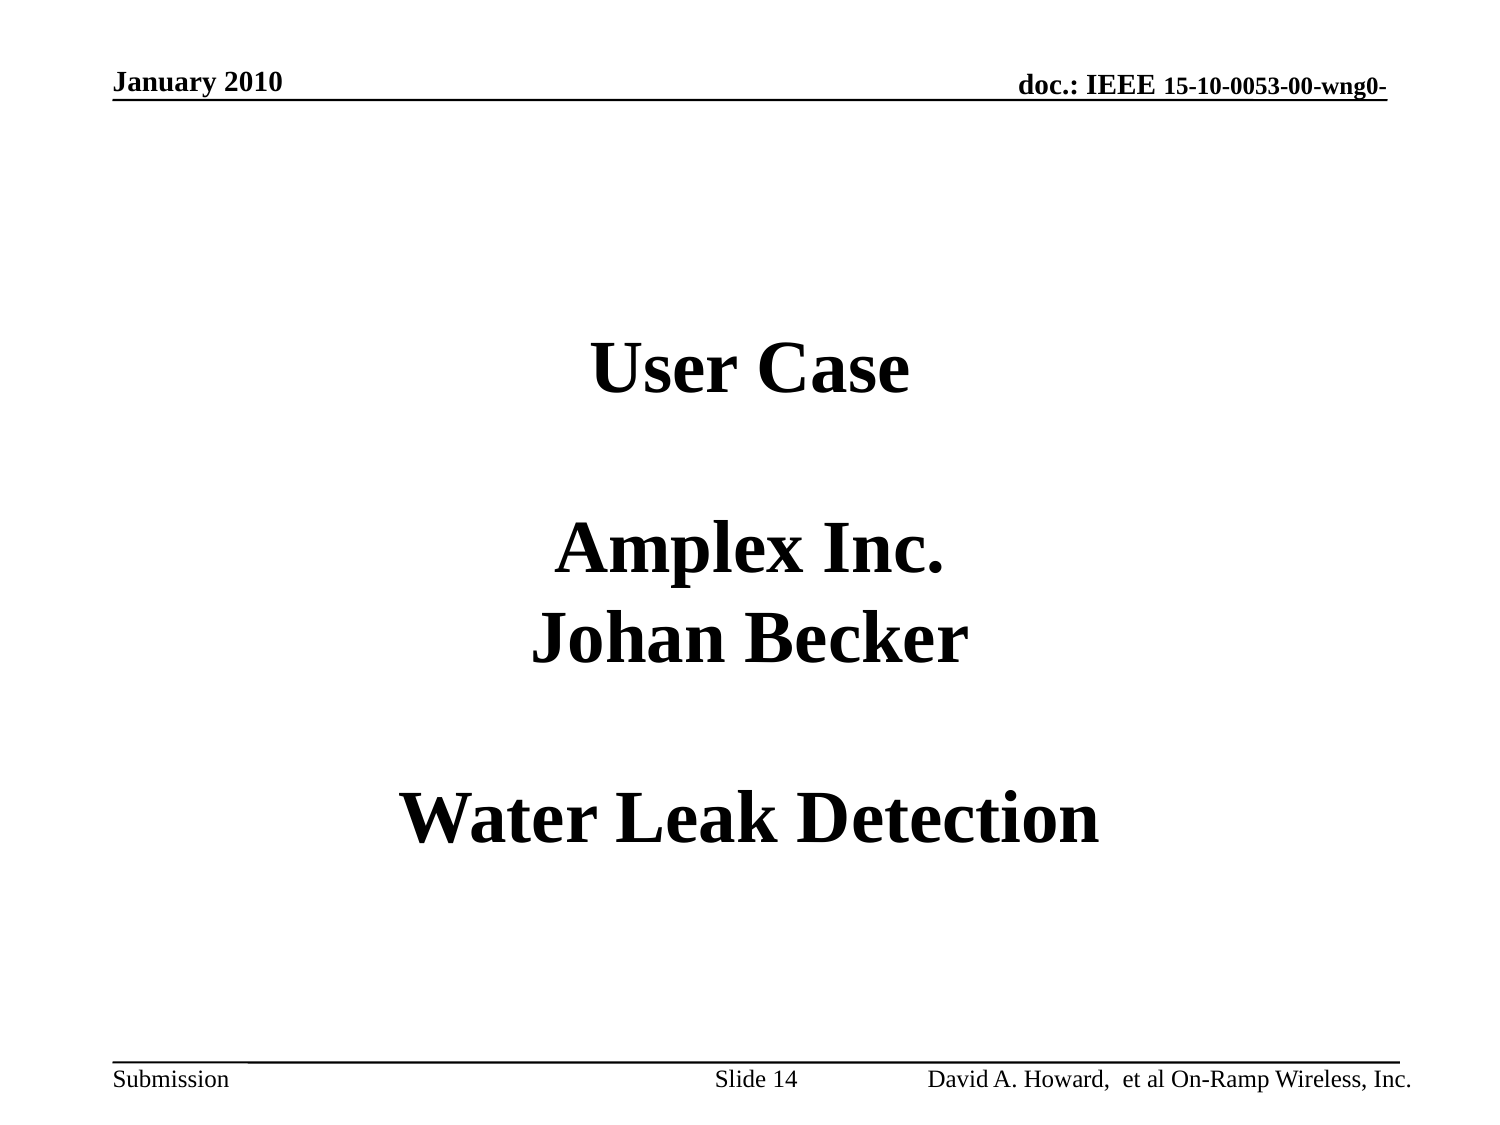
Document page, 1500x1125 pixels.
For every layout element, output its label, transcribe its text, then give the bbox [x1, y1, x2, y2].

slide_number Slide 14 [712, 1061, 800, 1093]
footer David A. Howard, et al On-Ramp Wireless, Inc. [899, 1061, 1413, 1093]
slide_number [112, 61, 376, 98]
title User Case Amplex Inc. Johan Becker Water Leak Detection [112, 281, 1388, 895]
